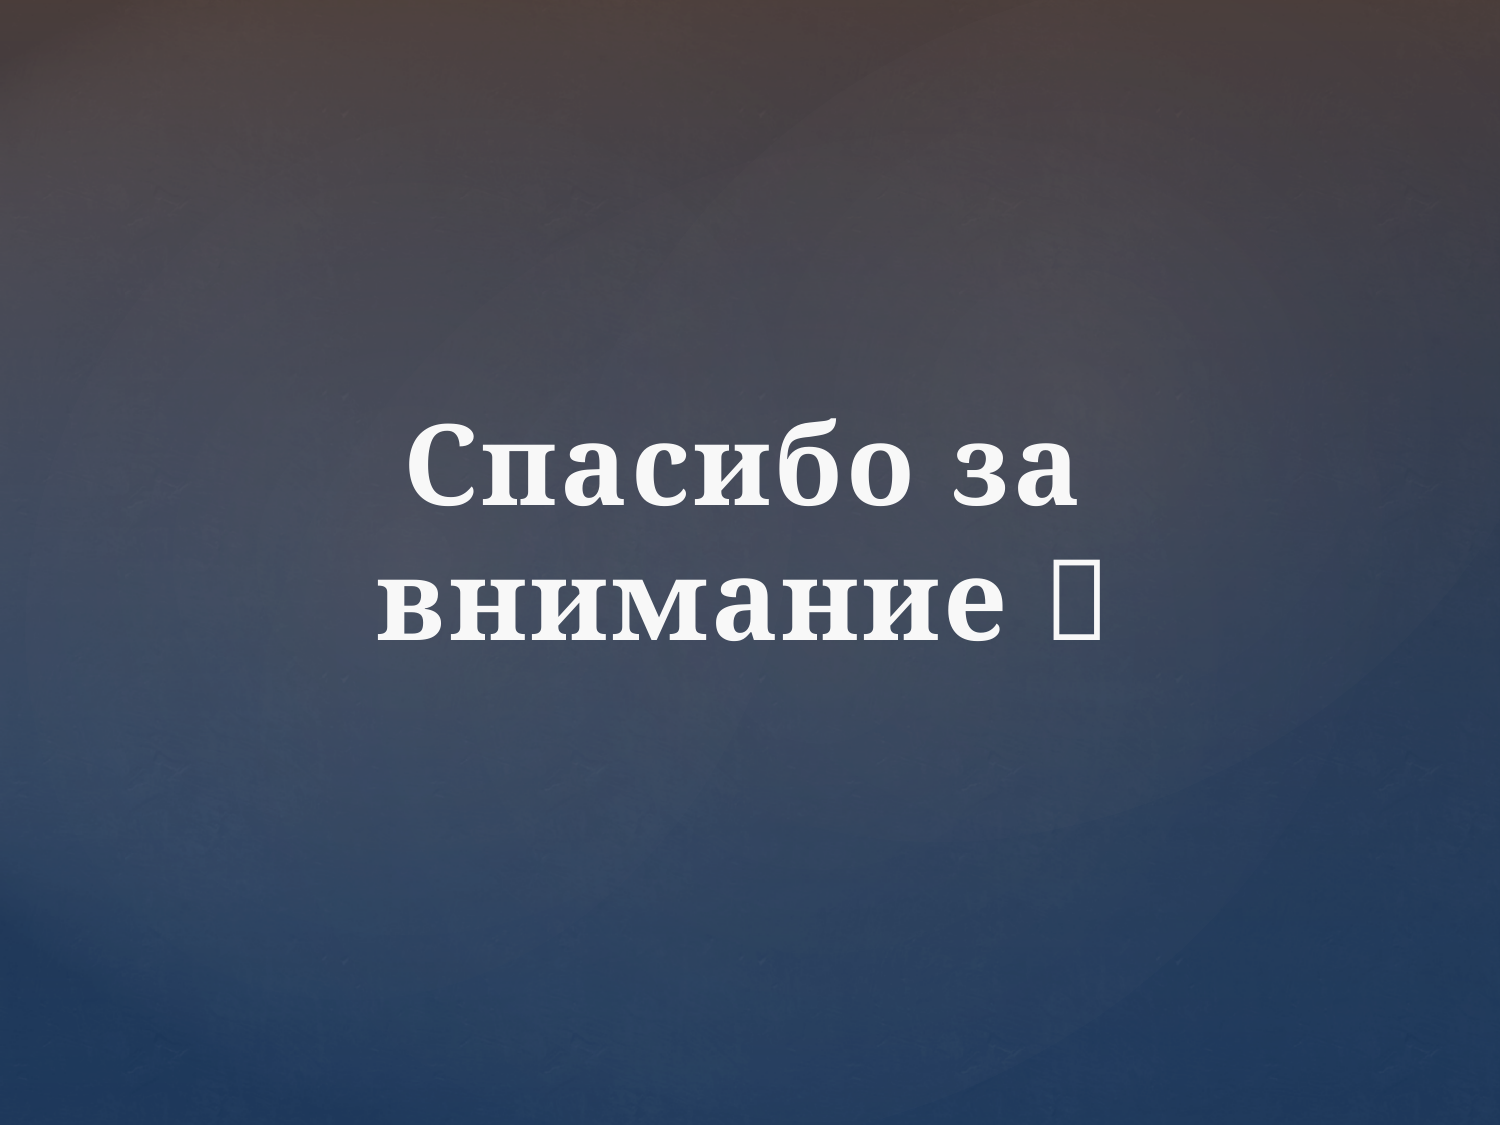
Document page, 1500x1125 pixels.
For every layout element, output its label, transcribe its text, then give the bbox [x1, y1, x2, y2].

text_box Спасибо за внимание  [76, 385, 1412, 671]
